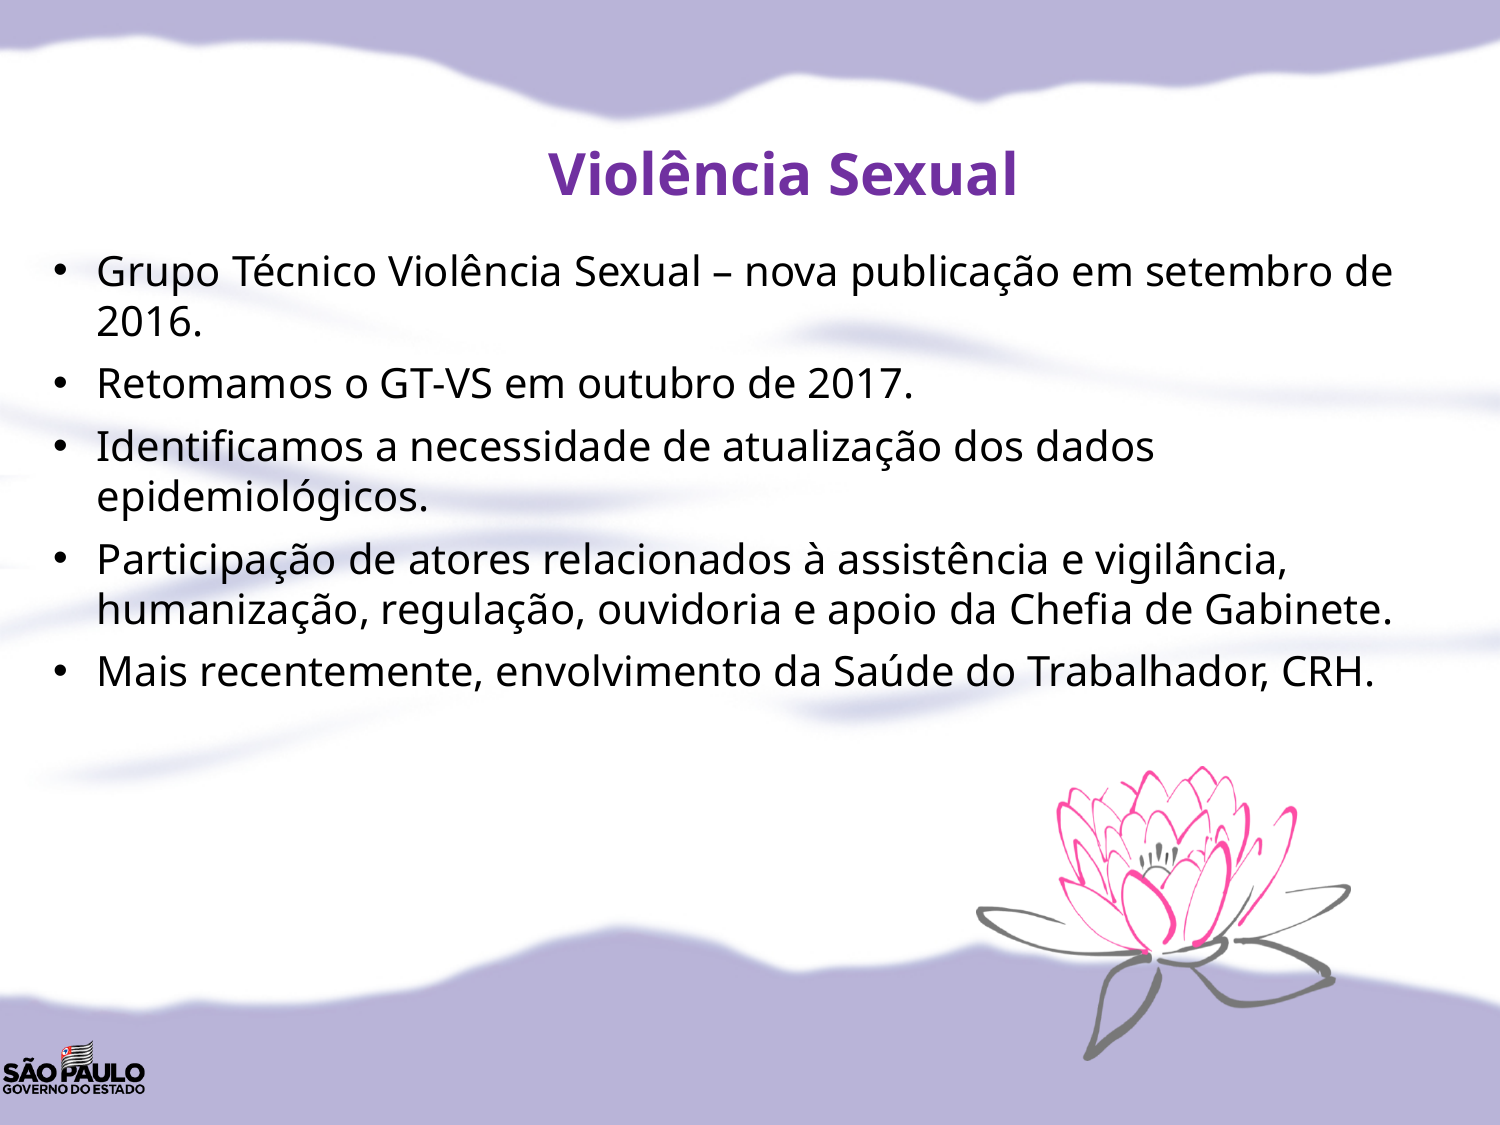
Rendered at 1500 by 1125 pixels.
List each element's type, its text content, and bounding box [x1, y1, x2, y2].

picture [0, 1034, 148, 1099]
text_box Violência Sexual [533, 129, 1034, 215]
text_box Grupo Técnico Violência Sexual – nova publicação em setembro de 2016. Retomamos o GT-VS em outubro de 2017. Identificamos a necessidade de atualização dos dados epidemiológicos. Participação de atores relacionados à assistência e vigilância, humanização, regulação, ouvidoria e apoio da Chefia de Gabinete. Mais recentemente, envolvimento da Saúde do Trabalhador, CRH. [38, 237, 1464, 825]
